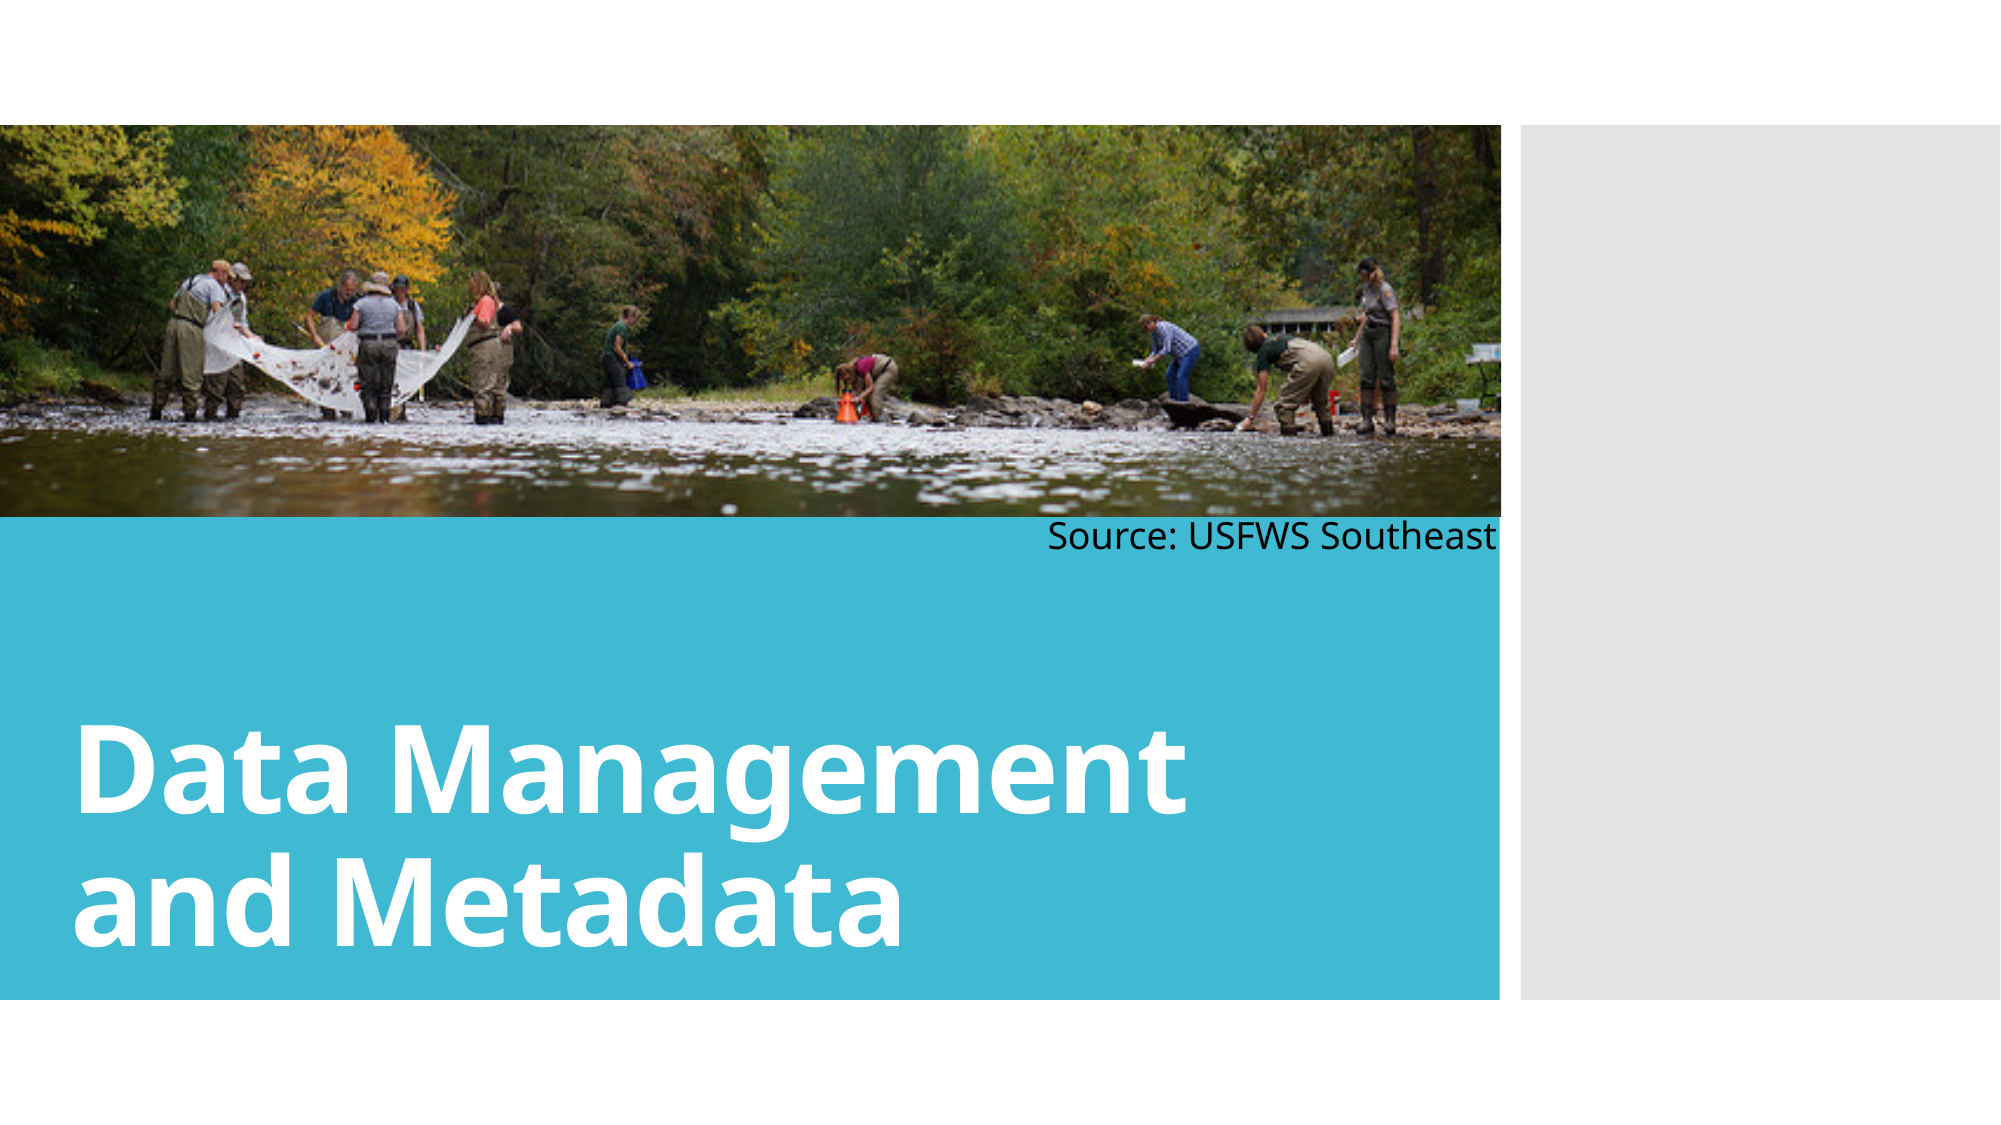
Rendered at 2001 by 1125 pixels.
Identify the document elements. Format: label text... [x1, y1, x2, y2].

picture [0, 125, 1502, 517]
title Data Management and Metadata [55, 517, 1256, 981]
text_box Source: USFWS Southeast [963, 504, 1513, 565]
